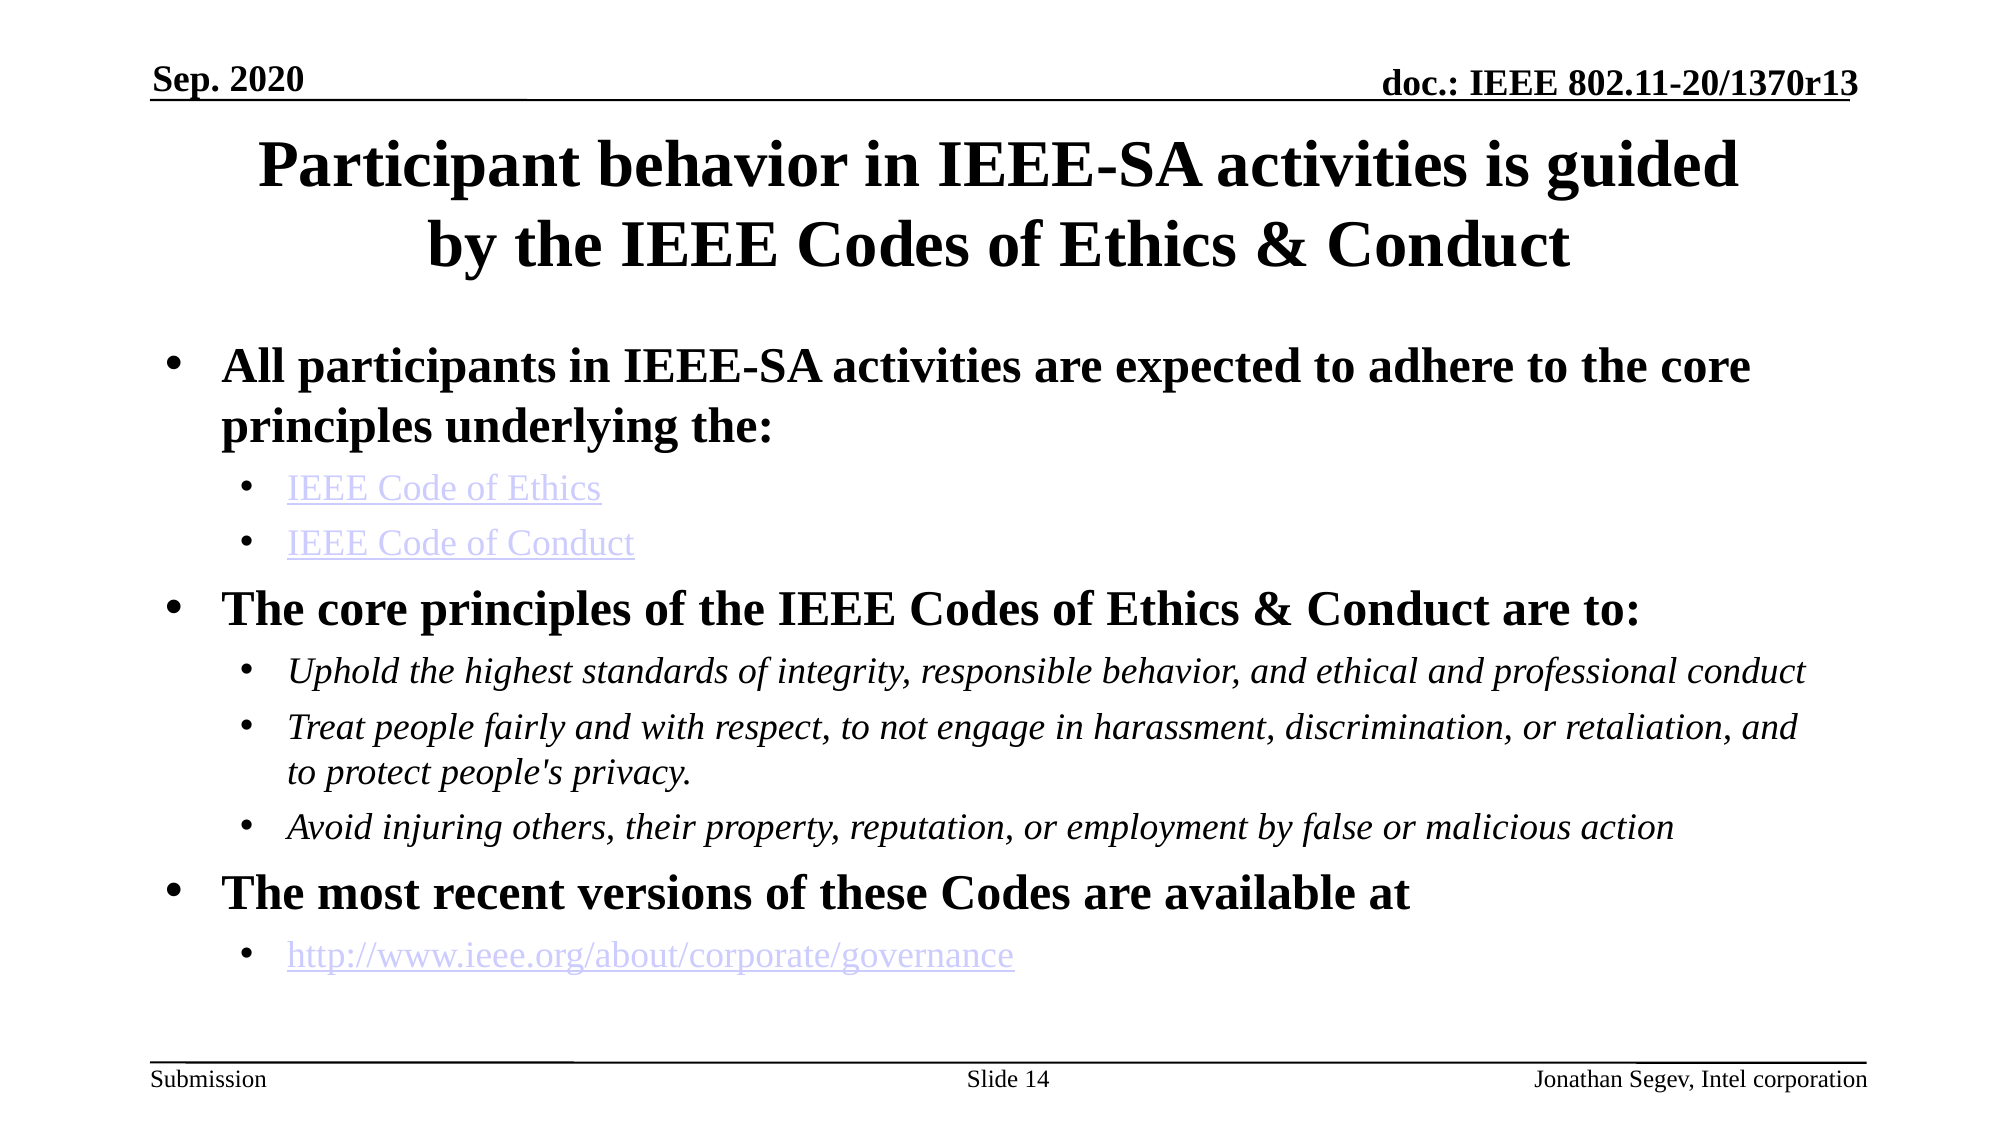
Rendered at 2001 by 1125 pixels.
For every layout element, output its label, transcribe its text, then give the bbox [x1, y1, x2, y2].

title Participant behavior in IEEE-SA activities is guided by the IEEE Codes of Ethics & Conduct [149, 112, 1850, 288]
slide_number Slide 14 [950, 1061, 1067, 1123]
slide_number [152, 54, 563, 100]
list All participants in IEEE-SA activities are expected to adhere to the core principles underlying the: IEEE Code of Ethics IEEE Code of Conduct The core principles of the IEEE Codes of Ethics & Conduct are to: Uphold the highest standards of integrity, responsible behavior, and ethical and professional conduct Treat people fairly and with respect, to not engage in harassment, discrimination, or retaliation, and to protect people's privacy. Avoid injuring others, their property, reputation, or employment by false or malicious action The most recent versions of these Codes are available at http://www.ieee.org/about/corporate/governance [149, 324, 1850, 1000]
footer Jonathan Segev, Intel corporation [1171, 1061, 1869, 1093]
